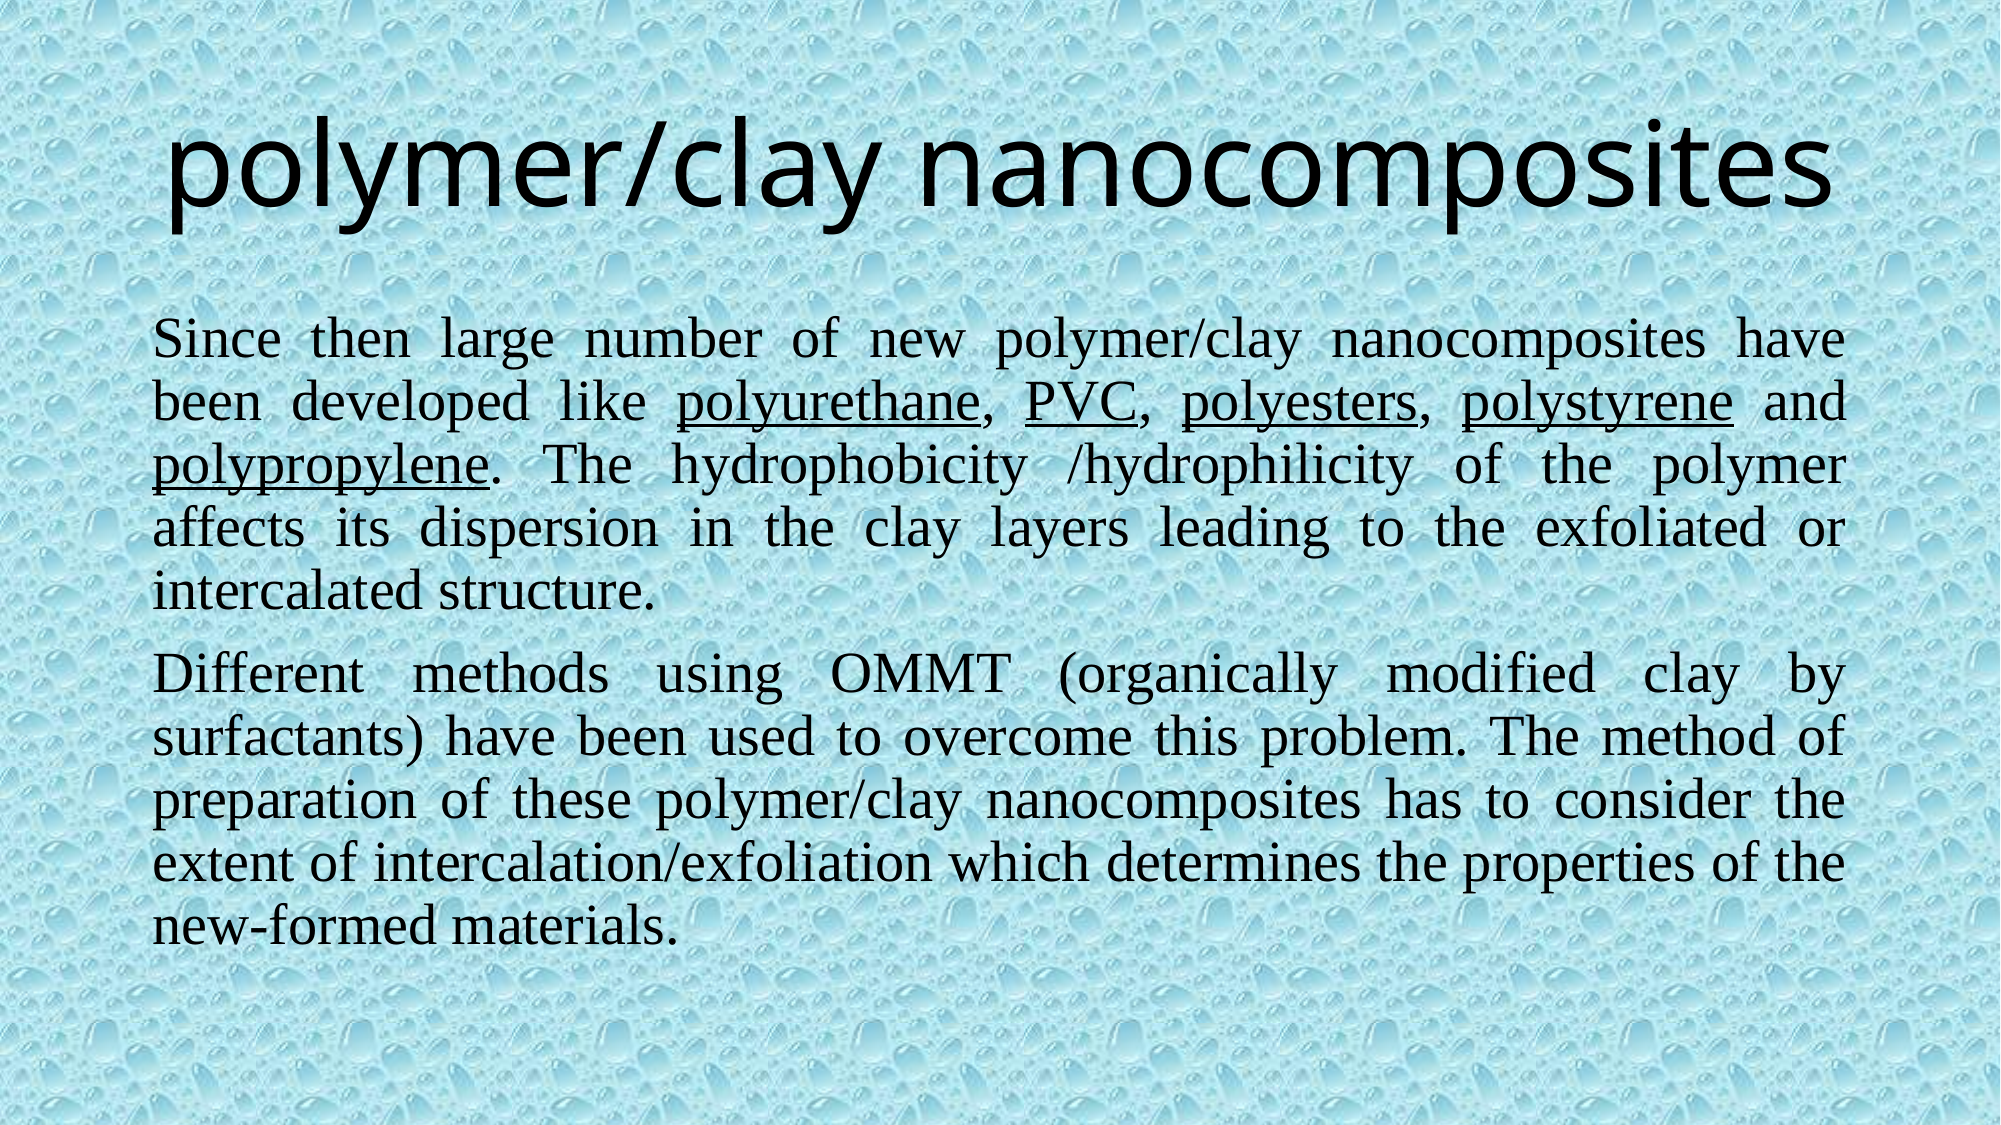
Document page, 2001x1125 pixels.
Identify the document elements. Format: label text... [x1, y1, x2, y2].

list Since then large number of new polymer/clay nanocomposites have been developed like polyurethane, PVC, polyesters, polystyrene and polypropylene. The hydrophobicity /hydrophilicity of the polymer affects its dispersion in the clay layers leading to the exfoliated or intercalated structure. Different methods using OMMT (organically modified clay by surfactants) have been used to overcome this problem. The method of preparation of these polymer/clay nanocomposites has to consider the extent of intercalation/exfoliation which determines the properties of the new-formed materials. [137, 299, 1863, 1014]
picture [0, 0, 2001, 1125]
title polymer/clay nanocomposites [137, 59, 1863, 278]
